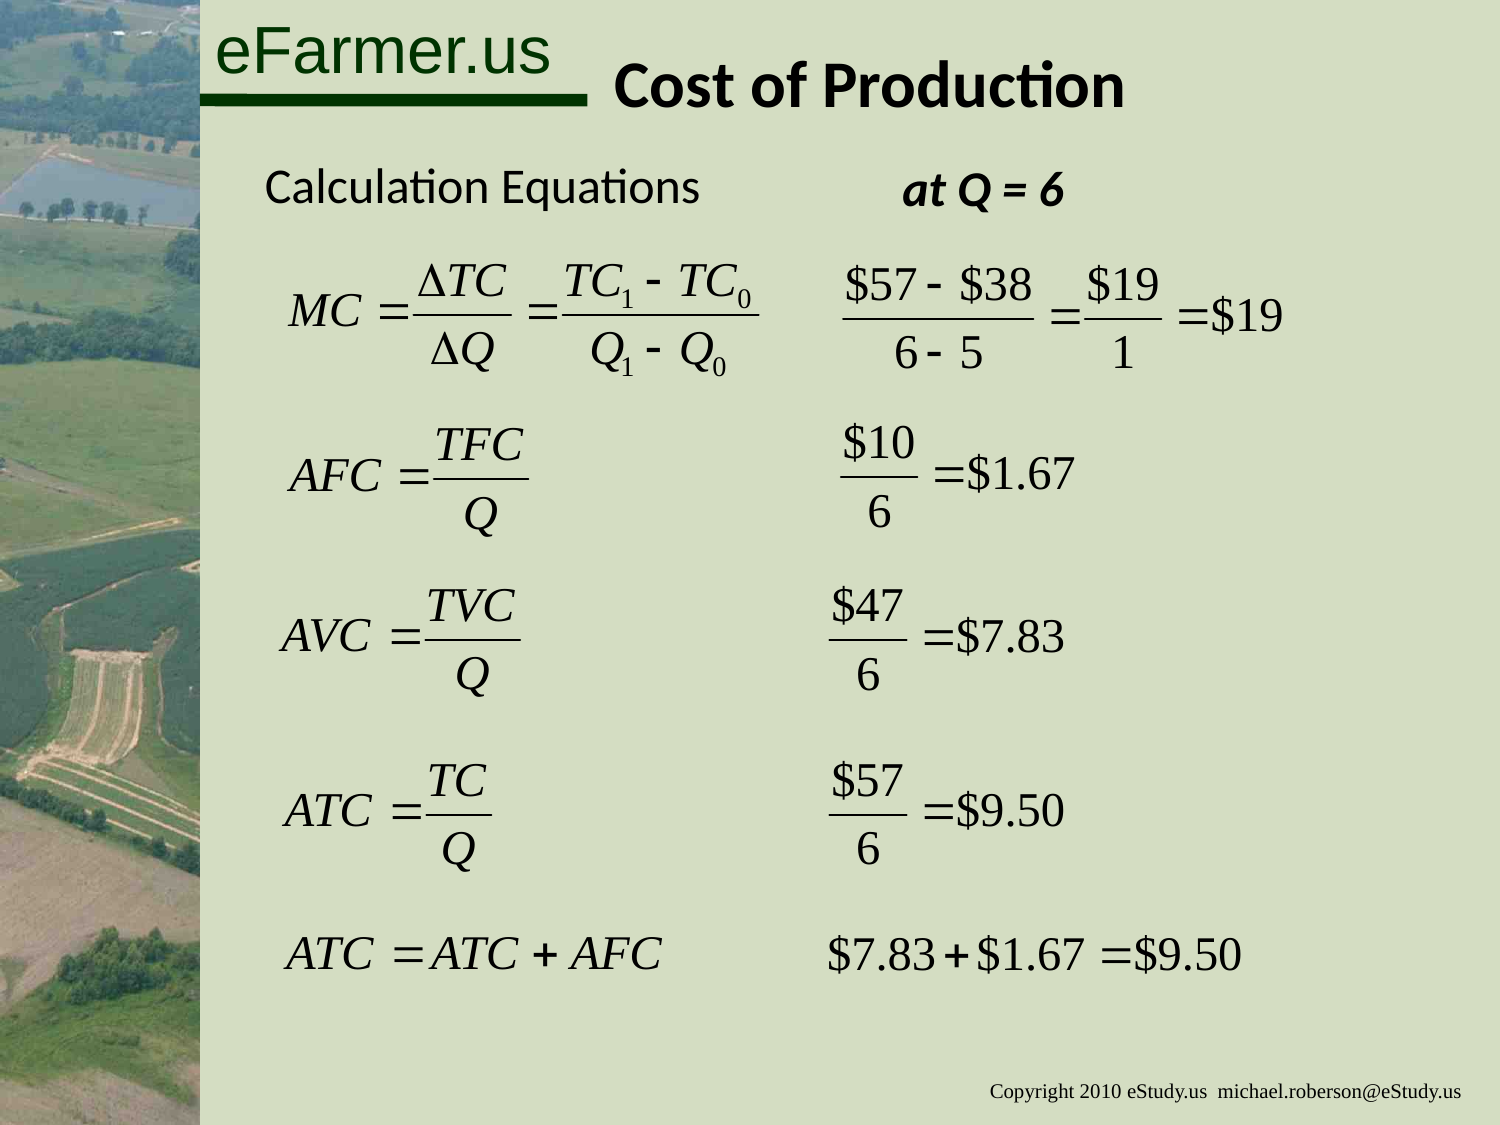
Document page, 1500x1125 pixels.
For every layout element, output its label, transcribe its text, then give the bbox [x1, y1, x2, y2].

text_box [821, 575, 1073, 701]
text_box at Q = 6 [887, 149, 1183, 224]
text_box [269, 574, 530, 709]
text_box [280, 249, 770, 388]
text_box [834, 253, 1293, 380]
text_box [821, 749, 1073, 876]
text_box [278, 414, 538, 549]
picture [0, 0, 200, 1125]
text_box Copyright 2010 eStudy.us michael.roberson@eStudy.us [974, 1070, 1500, 1110]
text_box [273, 749, 501, 884]
text_box Calculation Equations [249, 146, 800, 222]
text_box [821, 926, 1251, 984]
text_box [832, 412, 1085, 538]
text_box Cost of Production [599, 0, 1438, 163]
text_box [274, 924, 672, 982]
